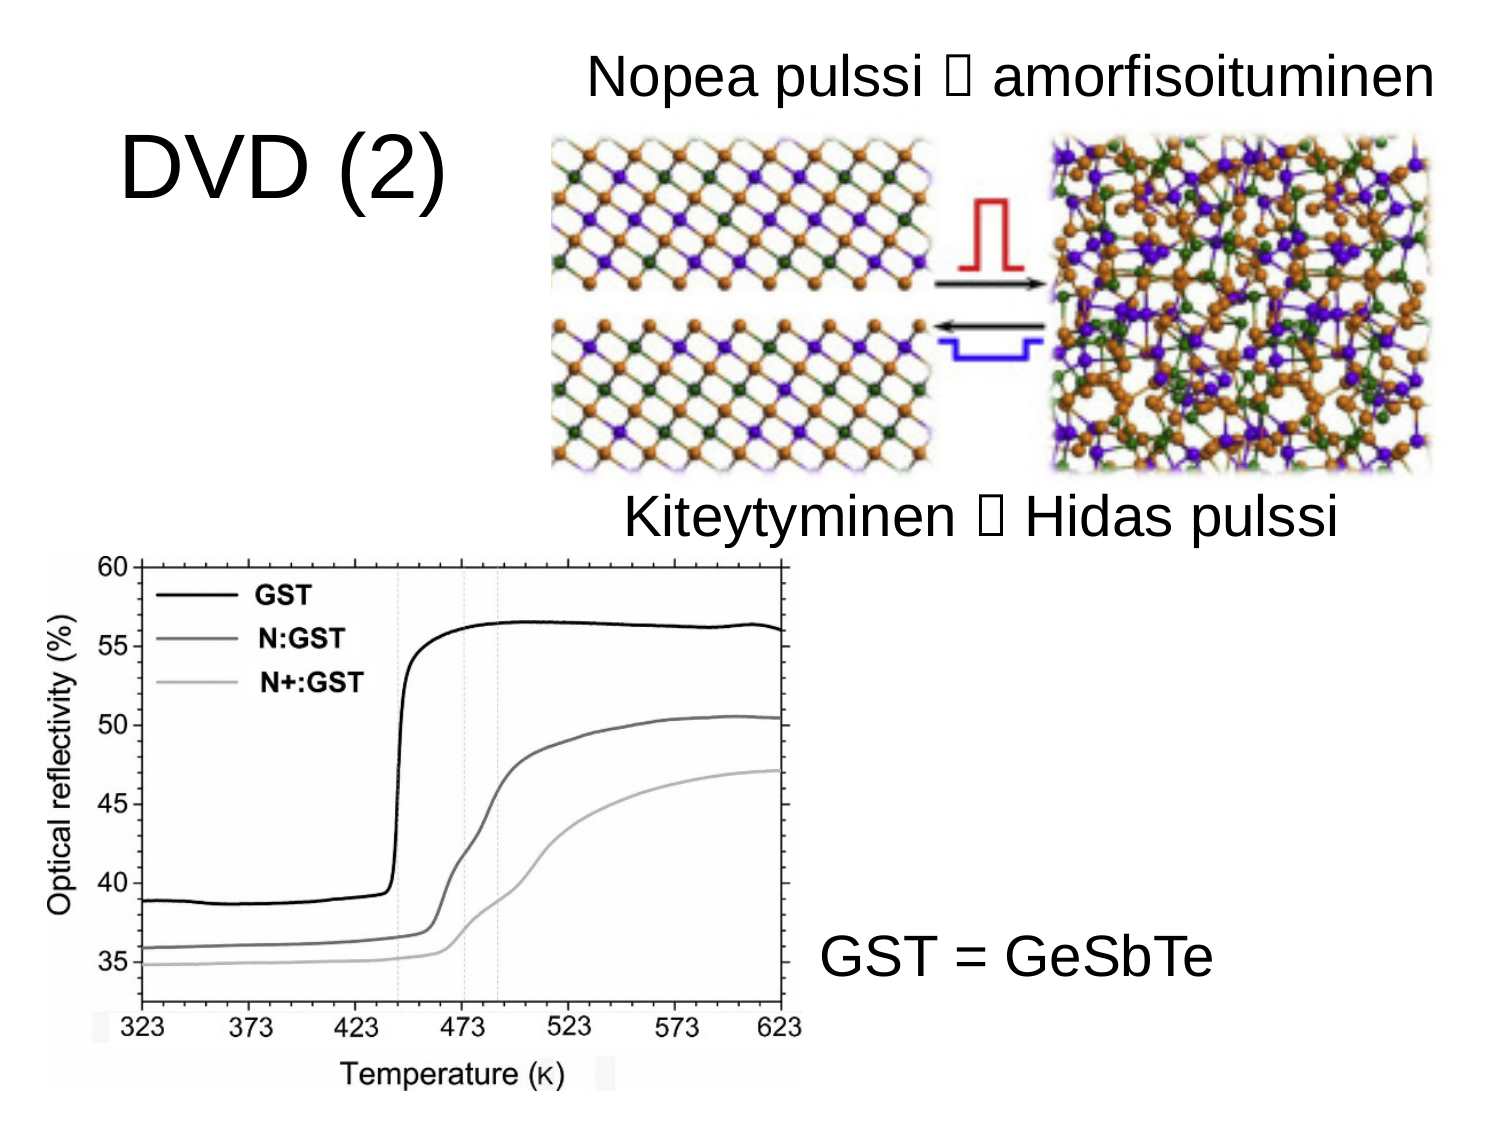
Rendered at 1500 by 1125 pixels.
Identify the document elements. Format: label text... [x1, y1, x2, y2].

picture [551, 109, 1447, 487]
title DVD (2) [103, 59, 572, 278]
text_box GST = GeSbTe [804, 910, 1231, 996]
picture [47, 556, 803, 1091]
text_box Nopea pulssi  amorfisoituminen [572, 30, 1452, 116]
text_box Kiteytyminen  Hidas pulssi [608, 470, 1471, 556]
